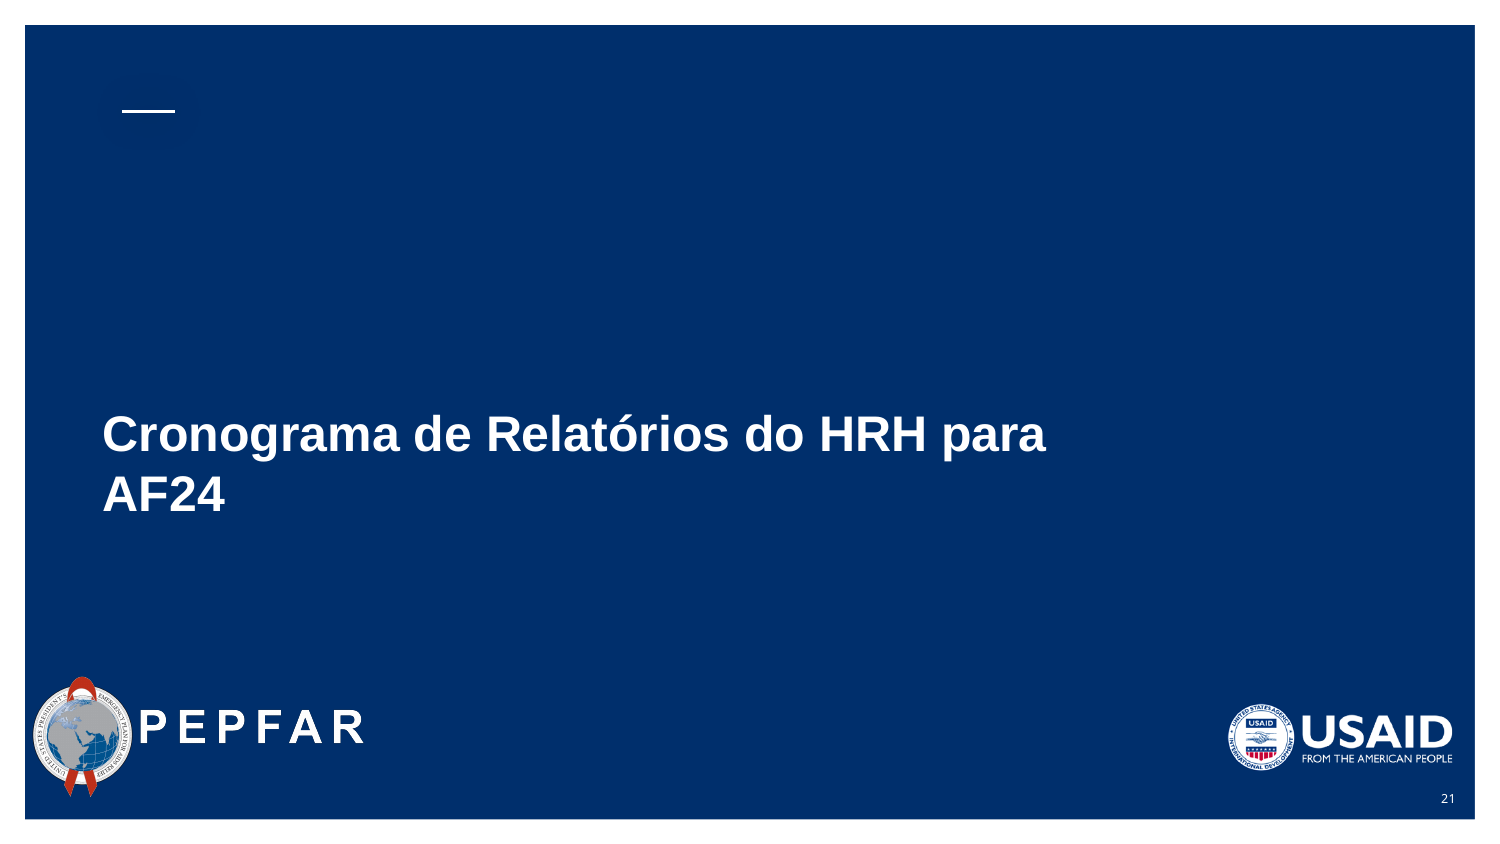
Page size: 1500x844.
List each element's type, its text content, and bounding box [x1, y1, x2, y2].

picture [1227, 703, 1453, 771]
picture [32, 676, 368, 798]
title Cronograma de Relatórios do HRH para AF24 [87, 386, 1108, 668]
slide_number 21 [1426, 787, 1472, 813]
